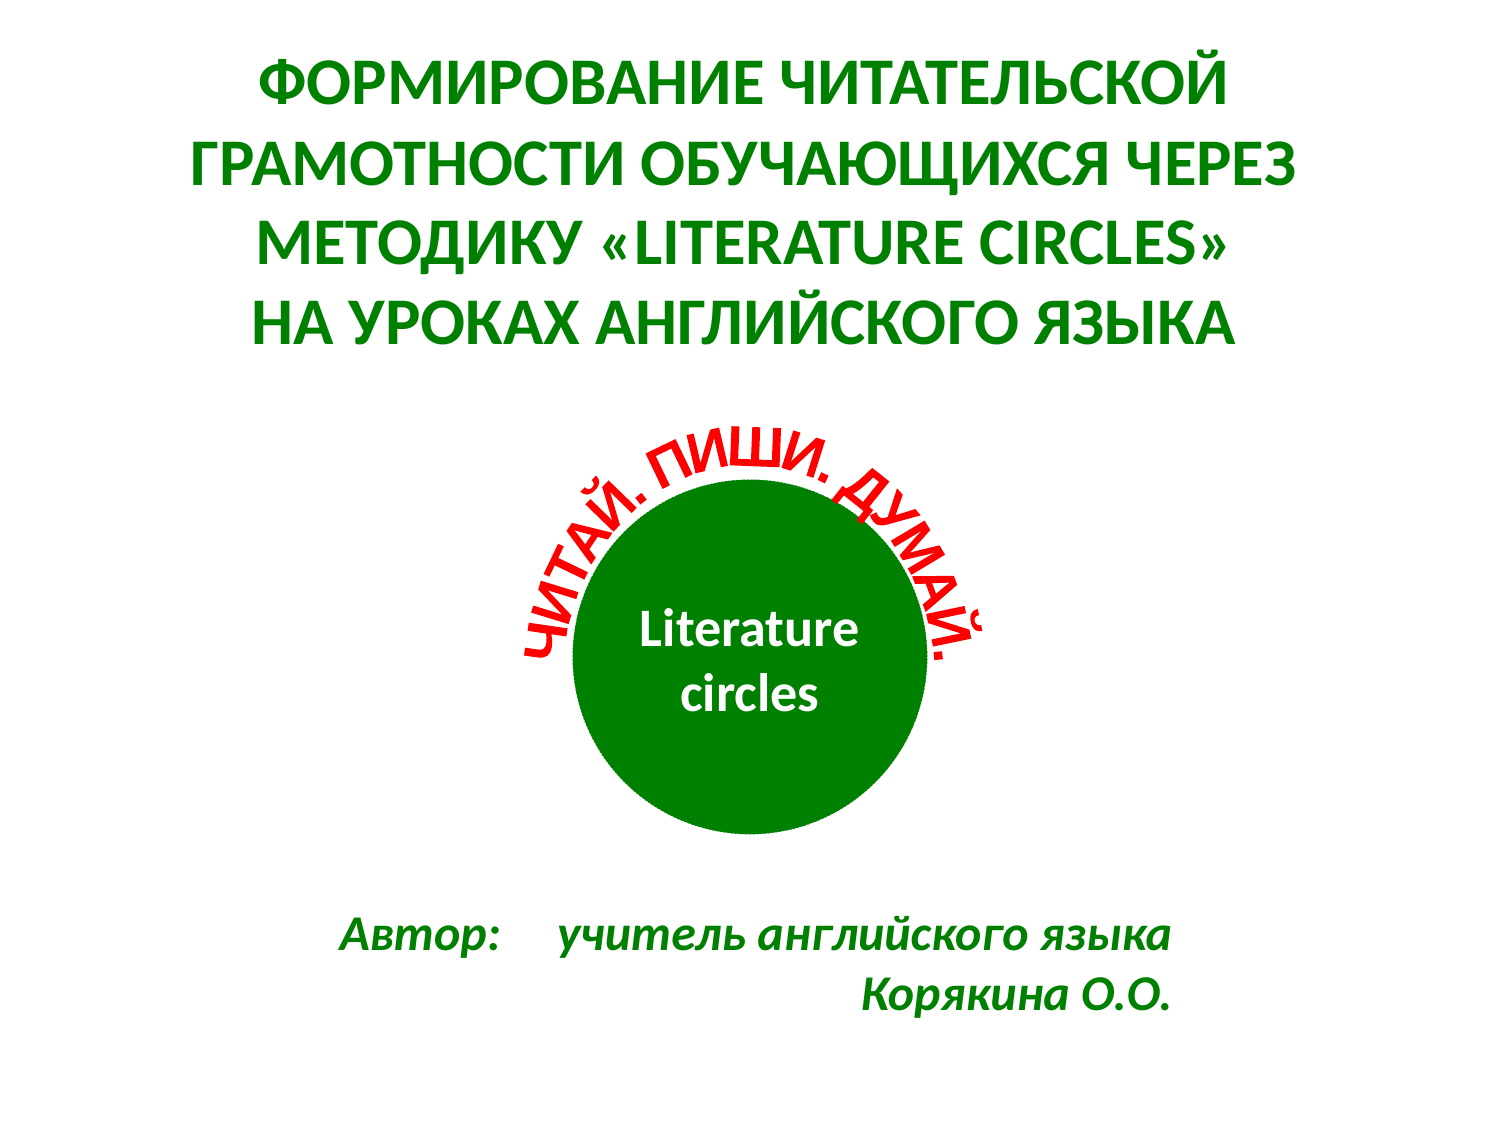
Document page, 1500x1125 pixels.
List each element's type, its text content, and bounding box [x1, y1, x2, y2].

text_box Автор: учитель английского языка Корякина О.О. [301, 893, 1187, 1028]
text_box ФОРМИРОВАНИЕ ЧИТАТЕЛЬСКОЙ ГРАМОТНОСТИ ОБУЧАЮЩИХСЯ ЧЕРЕЗ МЕТОДИКУ «LITERATURE CIRCLES» НА УРОКАХ АНГЛИЙСКОГО ЯЗЫКА [29, 30, 1459, 366]
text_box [541, 444, 956, 918]
